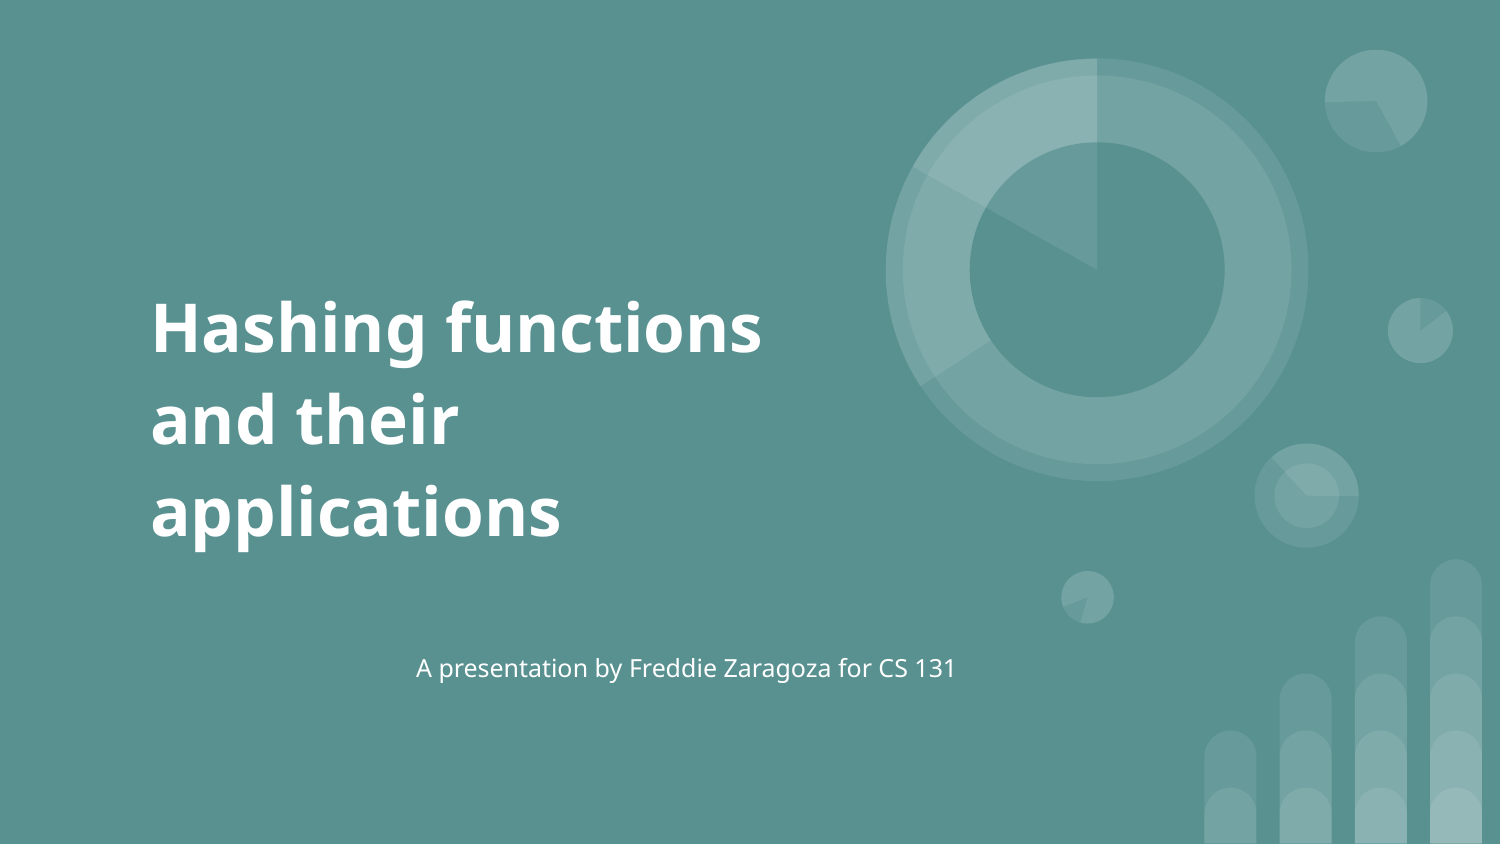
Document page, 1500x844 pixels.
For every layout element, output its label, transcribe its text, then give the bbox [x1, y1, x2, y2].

subtitle A presentation by Freddie Zaragoza for CS 131 [400, 636, 1100, 751]
title Hashing functions and their applications [135, 264, 834, 572]
